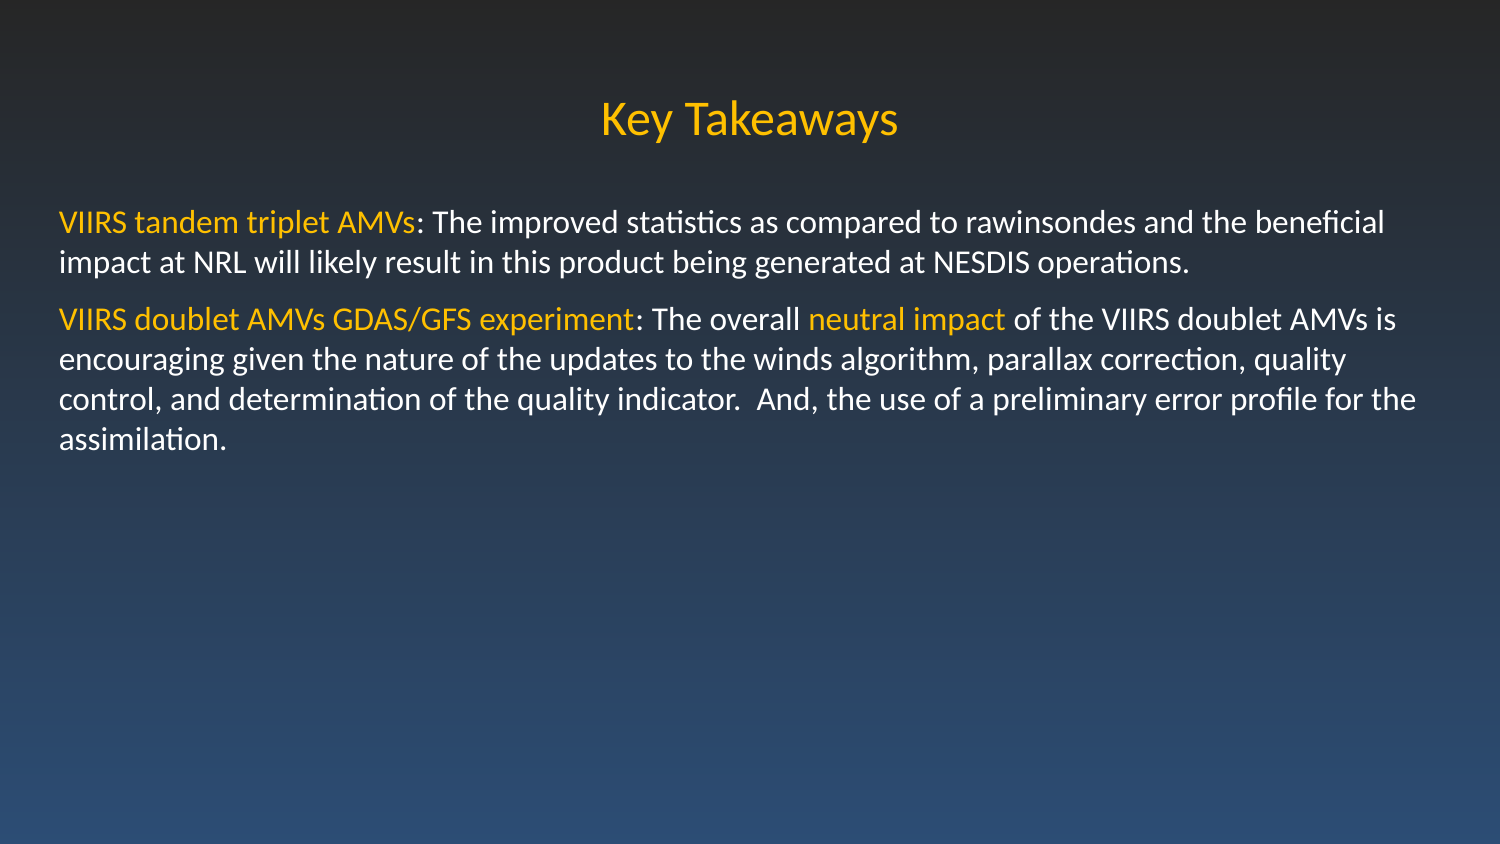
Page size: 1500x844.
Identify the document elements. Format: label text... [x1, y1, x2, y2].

text_box VIIRS tandem triplet AMVs: The improved statistics as compared to rawinsondes and the beneficial impact at NRL will likely result in this product being generated at NESDIS operations. VIIRS doublet AMVs GDAS/GFS experiment: The overall neutral impact of the VIIRS doublet AMVs is encouraging given the nature of the updates to the winds algorithm, parallax correction, quality control, and determination of the quality indicator. And, the use of a preliminary error profile for the assimilation. [44, 136, 1456, 570]
title Key Takeaways [261, 79, 1239, 136]
